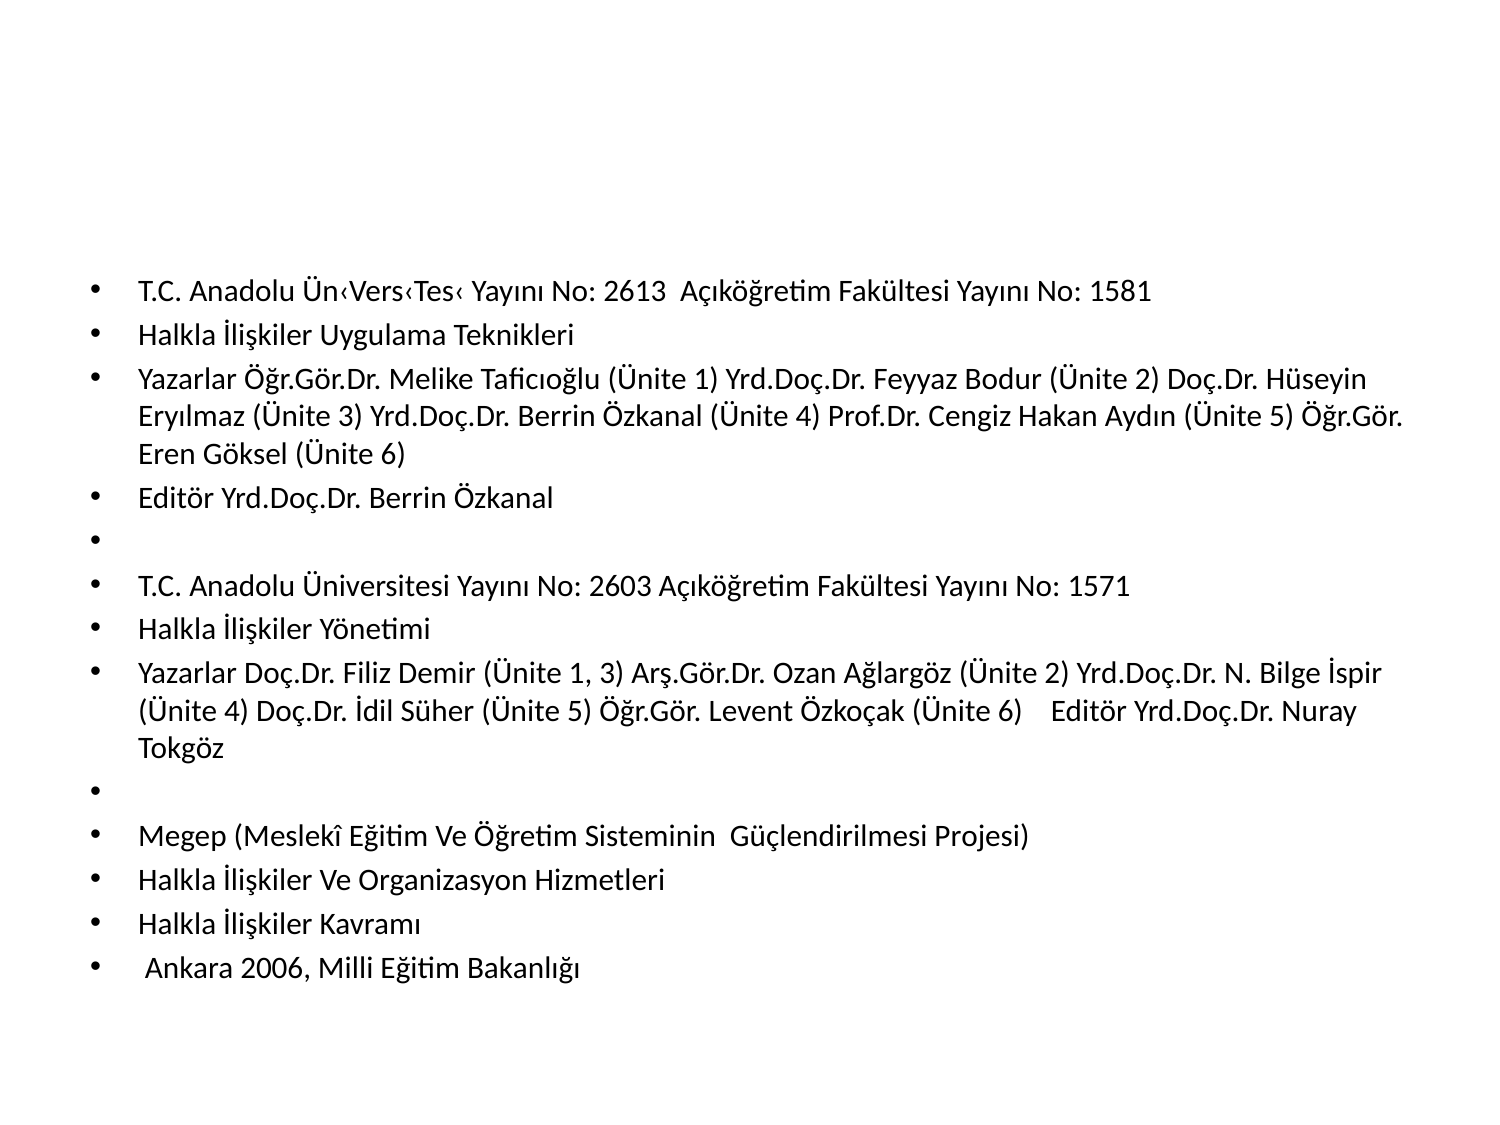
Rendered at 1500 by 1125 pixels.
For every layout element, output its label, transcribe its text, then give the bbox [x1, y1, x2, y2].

list T.C. Anadolu Ün‹Vers‹Tes‹ Yayını No: 2613 Açıköğretim Fakültesi Yayını No: 1581 Halkla İlişkiler Uygulama Teknikleri Yazarlar Öğr.Gör.Dr. Melike Taﬁcıoğlu (Ünite 1) Yrd.Doç.Dr. Feyyaz Bodur (Ünite 2) Doç.Dr. Hüseyin Eryılmaz (Ünite 3) Yrd.Doç.Dr. Berrin Özkanal (Ünite 4) Prof.Dr. Cengiz Hakan Aydın (Ünite 5) Öğr.Gör. Eren Göksel (Ünite 6) Editör Yrd.Doç.Dr. Berrin Özkanal T.C. Anadolu Üniversitesi Yayını No: 2603 Açıköğretim Fakültesi Yayını No: 1571 Halkla İlişkiler Yönetimi Yazarlar Doç.Dr. Filiz Demir (Ünite 1, 3) Arş.Gör.Dr. Ozan Ağlargöz (Ünite 2) Yrd.Doç.Dr. N. Bilge İspir (Ünite 4) Doç.Dr. İdil Süher (Ünite 5) Öğr.Gör. Levent Özkoçak (Ünite 6) Editör Yrd.Doç.Dr. Nuray Tokgöz Megep (Meslekî Eğitim Ve Öğretim Sisteminin Güçlendirilmesi Projesi) Halkla İlişkiler Ve Organizasyon Hizmetleri Halkla İlişkiler Kavramı Ankara 2006, Milli Eğitim Bakanlığı [75, 262, 1425, 1005]
